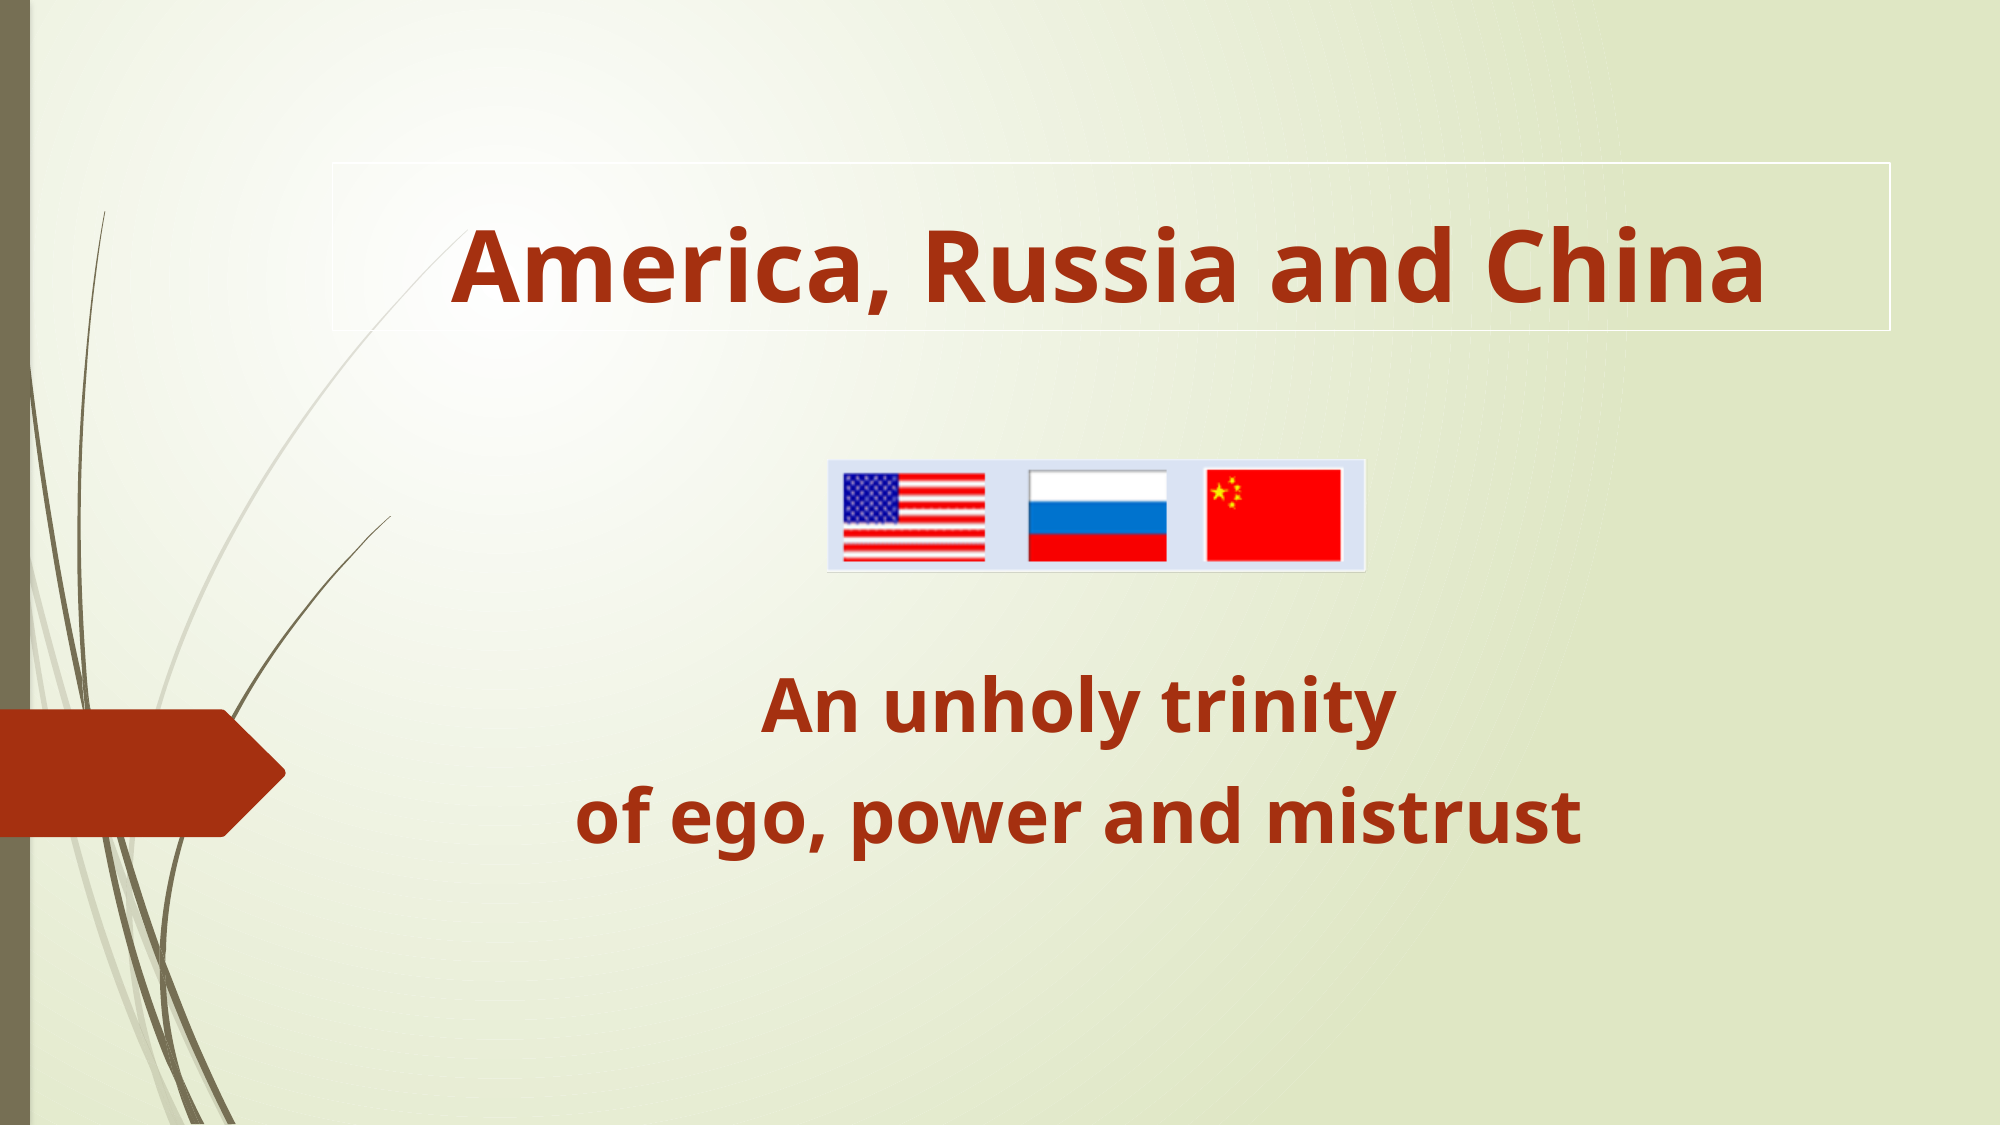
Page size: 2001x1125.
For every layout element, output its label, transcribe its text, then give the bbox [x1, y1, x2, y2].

picture [827, 459, 1369, 576]
subtitle An unholy trinity of ego, power and mistrust [450, 650, 1729, 891]
title America, Russia and China [332, 162, 1891, 331]
